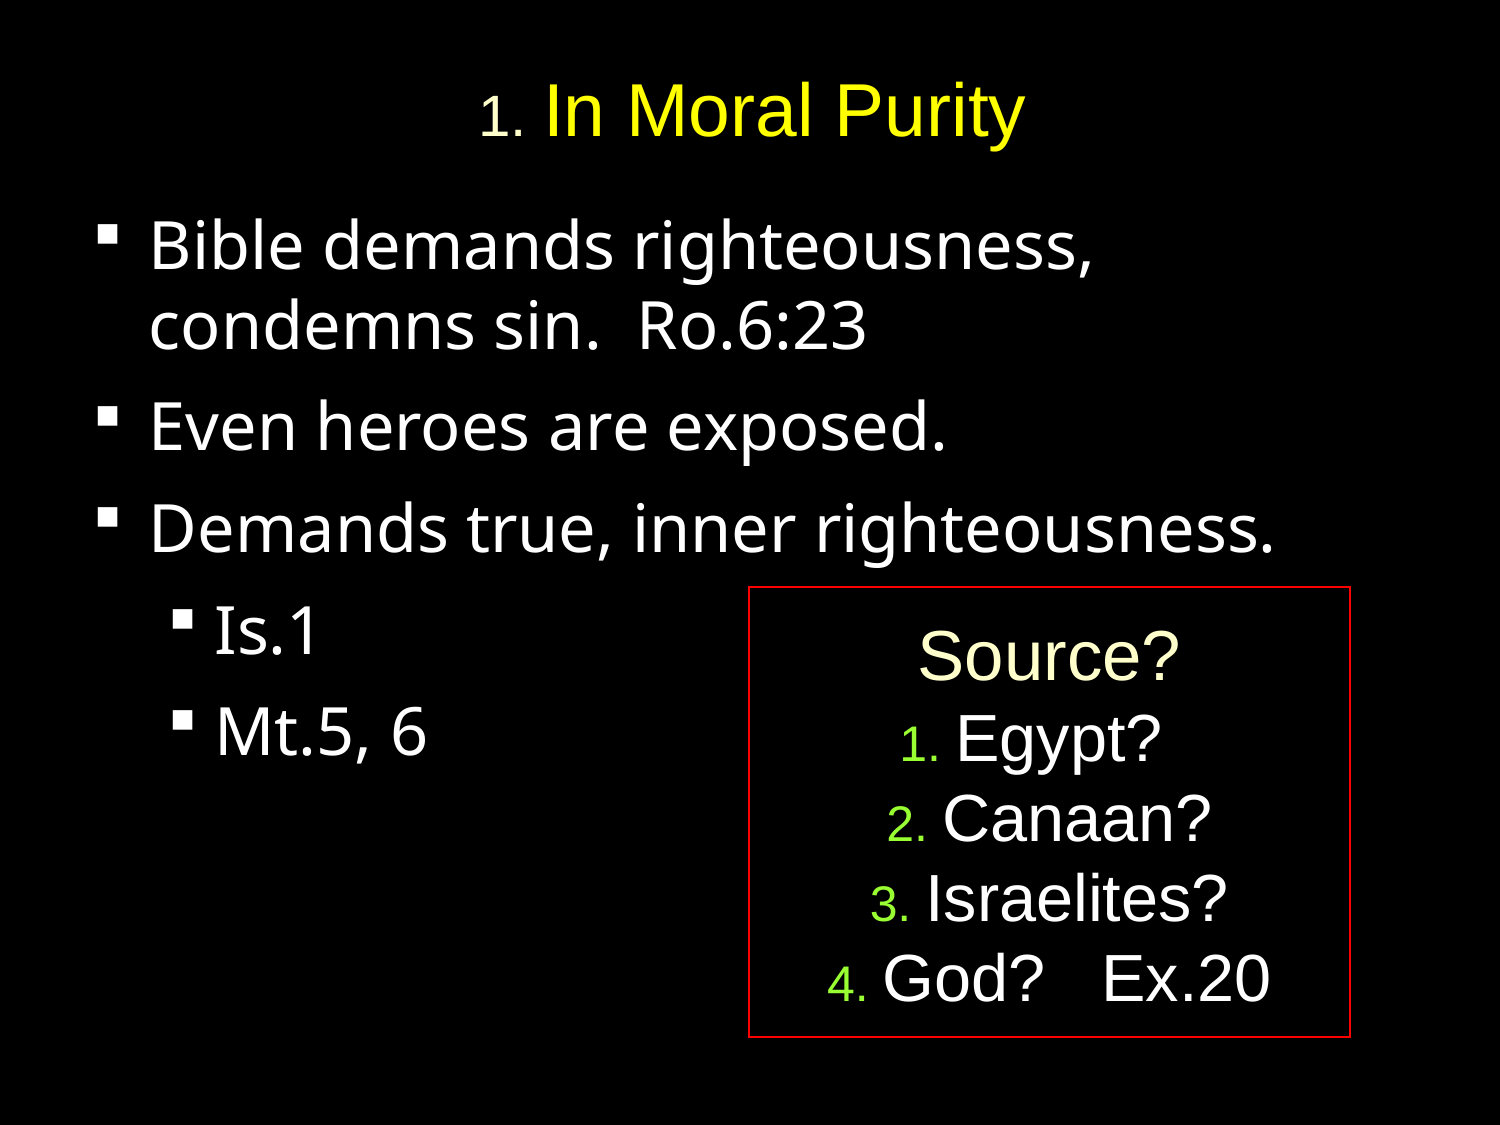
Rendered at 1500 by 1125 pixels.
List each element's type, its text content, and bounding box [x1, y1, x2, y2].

text_box Source? 1. Egypt? 2. Canaan? 3. Israelites? 4. God? Ex.20 [748, 586, 1351, 1038]
list Bible demands righteousness, condemns sin. Ro.6:23 Even heroes are exposed. Demands true, inner righteousness. Is.1 Mt.5, 6 [77, 195, 1428, 1050]
title 1. In Moral Purity [77, 12, 1428, 195]
